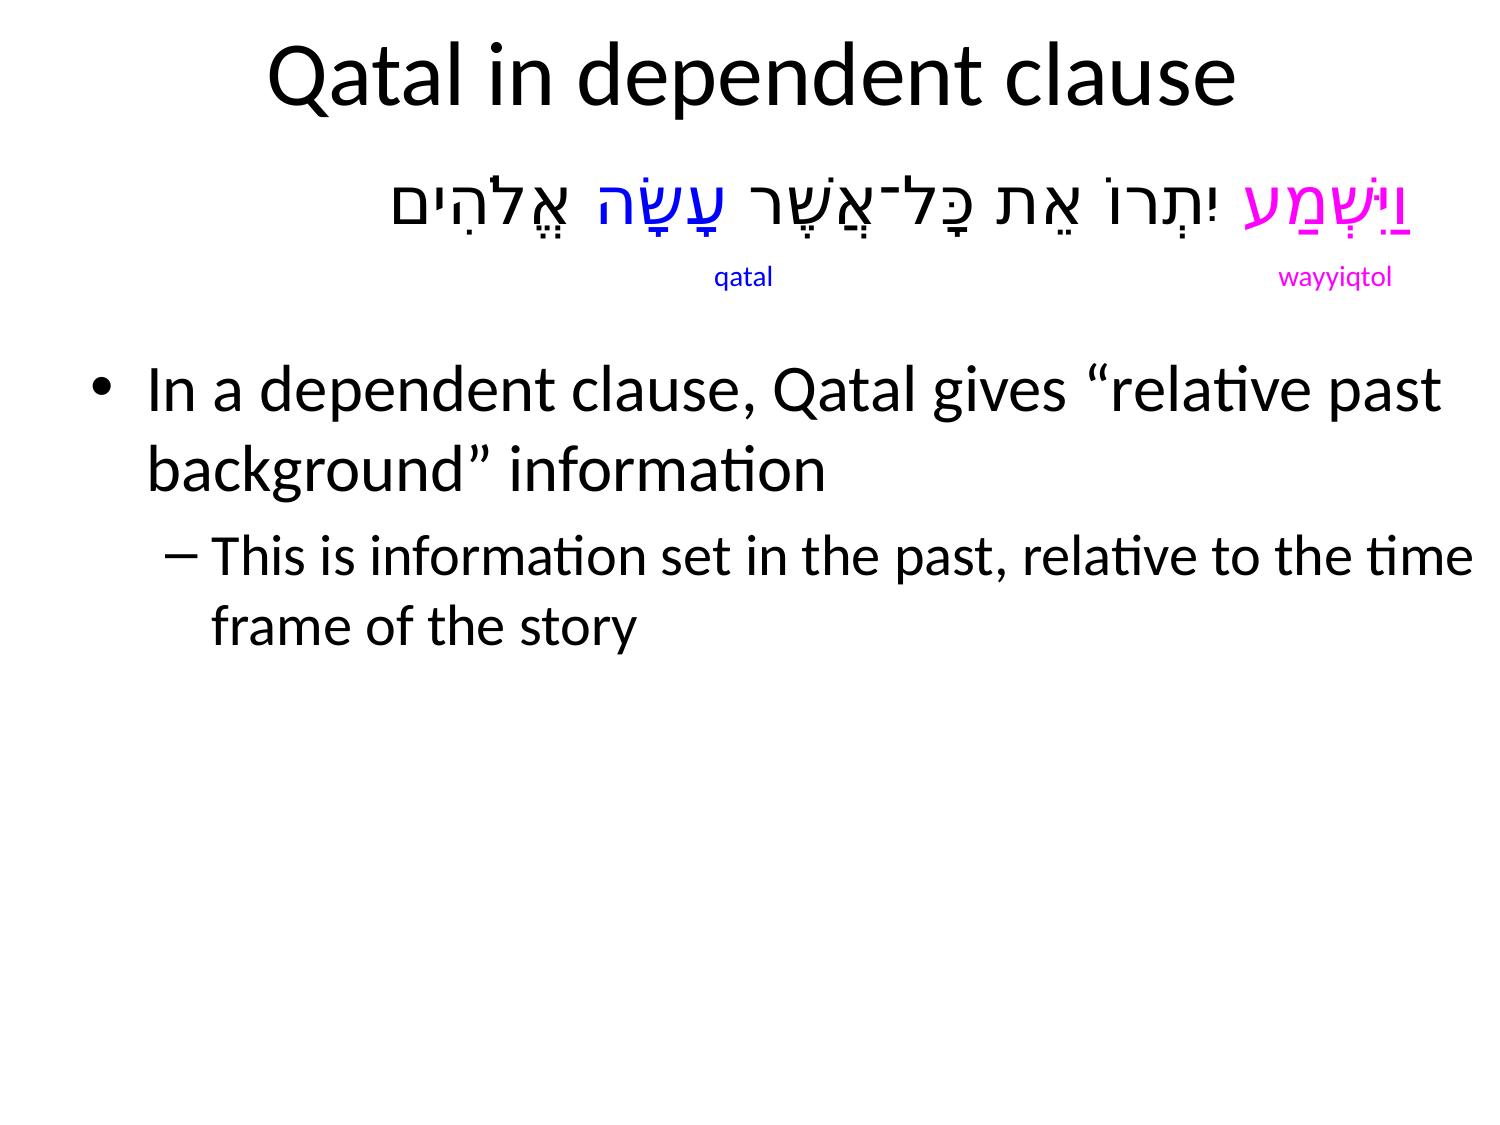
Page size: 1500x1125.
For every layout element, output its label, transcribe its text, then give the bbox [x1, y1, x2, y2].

list In a dependent clause, Qatal gives “relative past background” information This is information set in the past, relative to the time frame of the story [75, 337, 1500, 975]
title Qatal in dependent clause [78, 0, 1429, 138]
text_box qatal [699, 249, 789, 300]
text_box וַיִּשְׁמַע יִתְרוֹ אֵת כָּל־אֲשֶׁר עָשָׂה אֱלֹהִים [62, 149, 1425, 262]
text_box wayyiqtol [1263, 249, 1408, 300]
